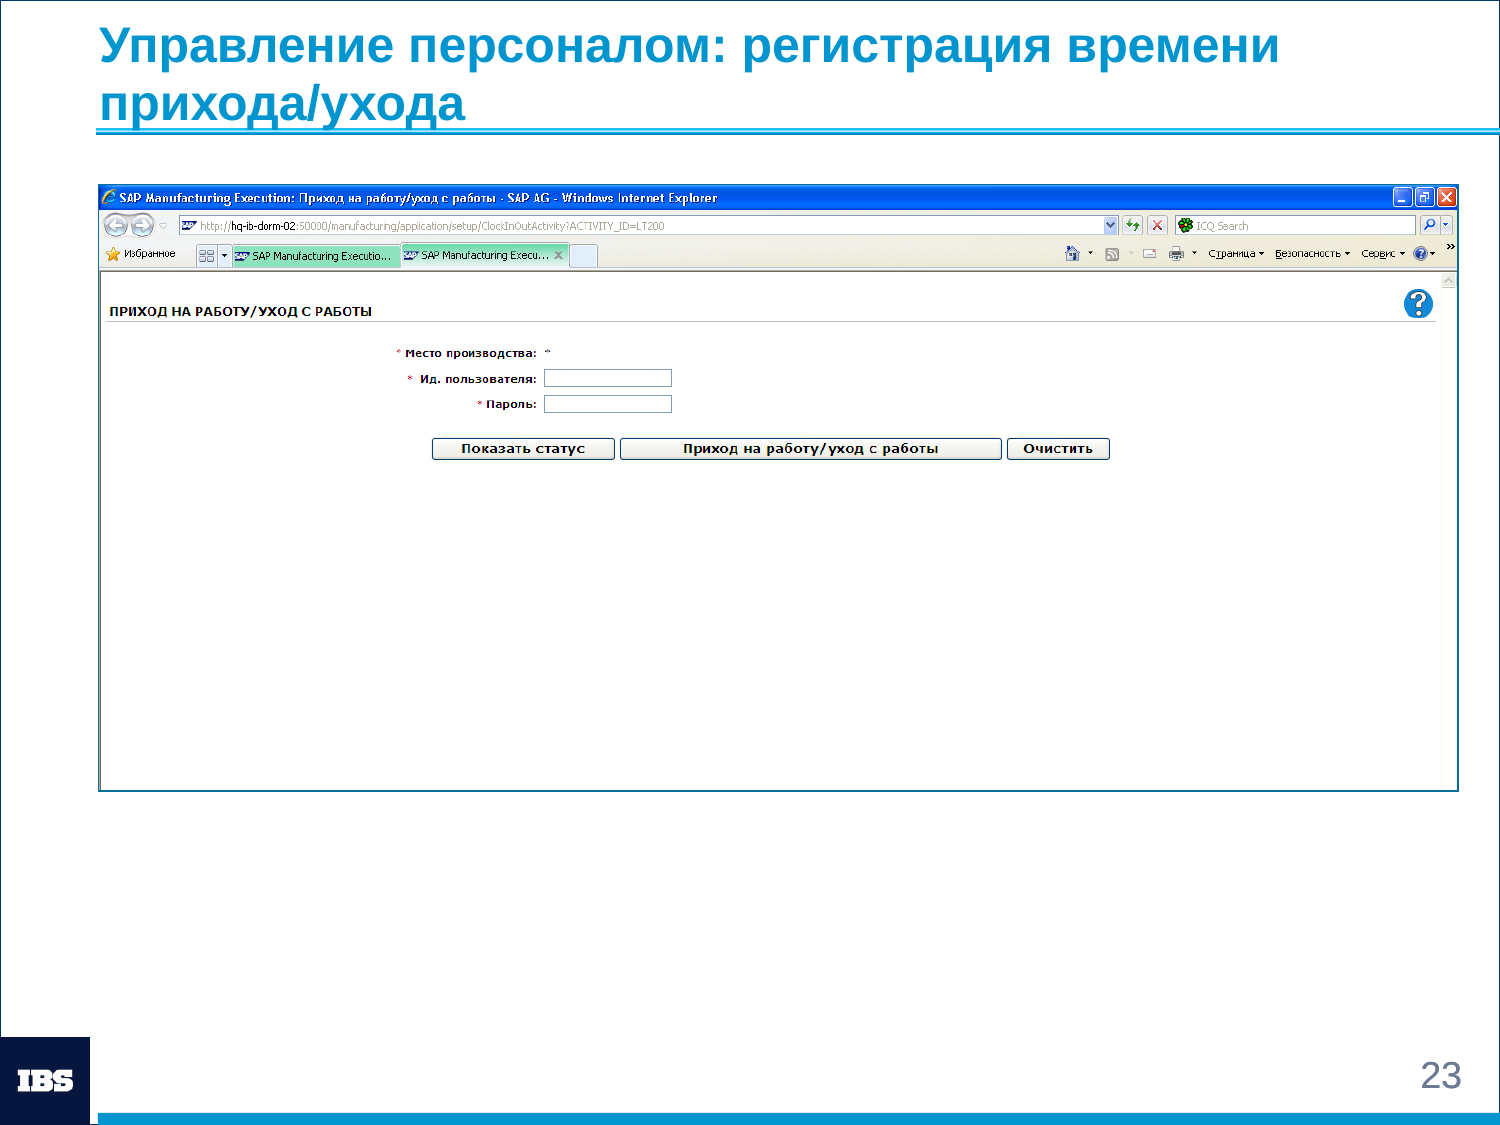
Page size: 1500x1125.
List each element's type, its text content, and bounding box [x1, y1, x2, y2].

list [98, 184, 1458, 791]
slide_number 22 [1126, 1044, 1478, 1103]
picture [0, 1037, 90, 1125]
title Управление персоналом: регистрация времени прихода/ухода [99, 6, 1459, 104]
